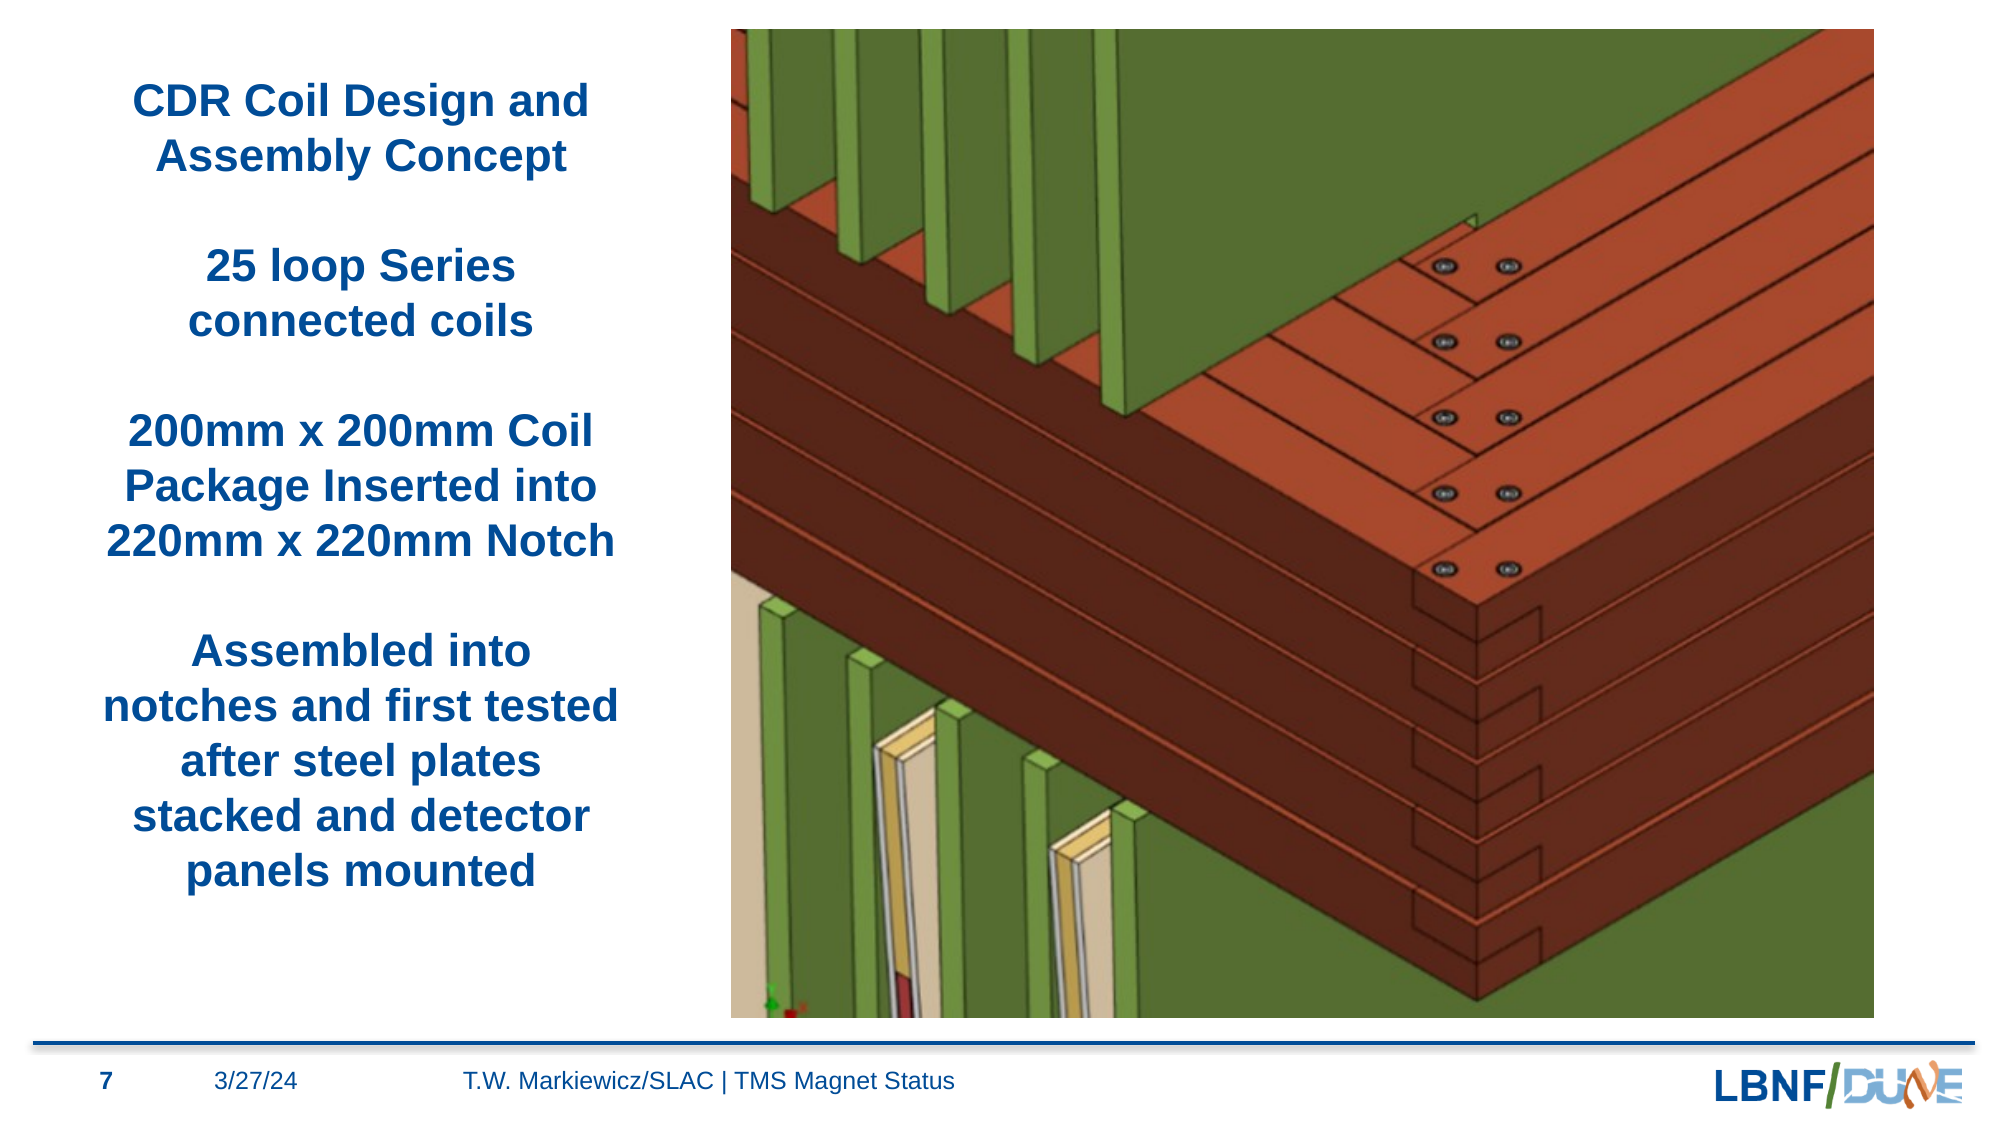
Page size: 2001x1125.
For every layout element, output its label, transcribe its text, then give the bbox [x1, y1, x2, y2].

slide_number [215, 1064, 462, 1096]
picture [1712, 1058, 1962, 1110]
picture [0, 29, 1952, 1018]
title CDR Coil Design and Assembly Concept 25 loop Series connected coils 200mm x 200mm Coil Package Inserted into 220mm x 220mm Notch Assembled into notches and first tested after steel plates stacked and detector panels mounted [99, 70, 623, 202]
slide_number 7 [99, 1064, 215, 1096]
footer T.W. Markiewicz/SLAC | TMS Magnet Status [462, 1064, 1692, 1096]
title CDR Coil Design and Assembly Concept 25 loop Series connected coils 200mm x 200mm Coil Package Inserted into 220mm x 220mm Notch Assembled into notches and first tested after steel plates stacked and detector panels mounted [99, 212, 623, 816]
